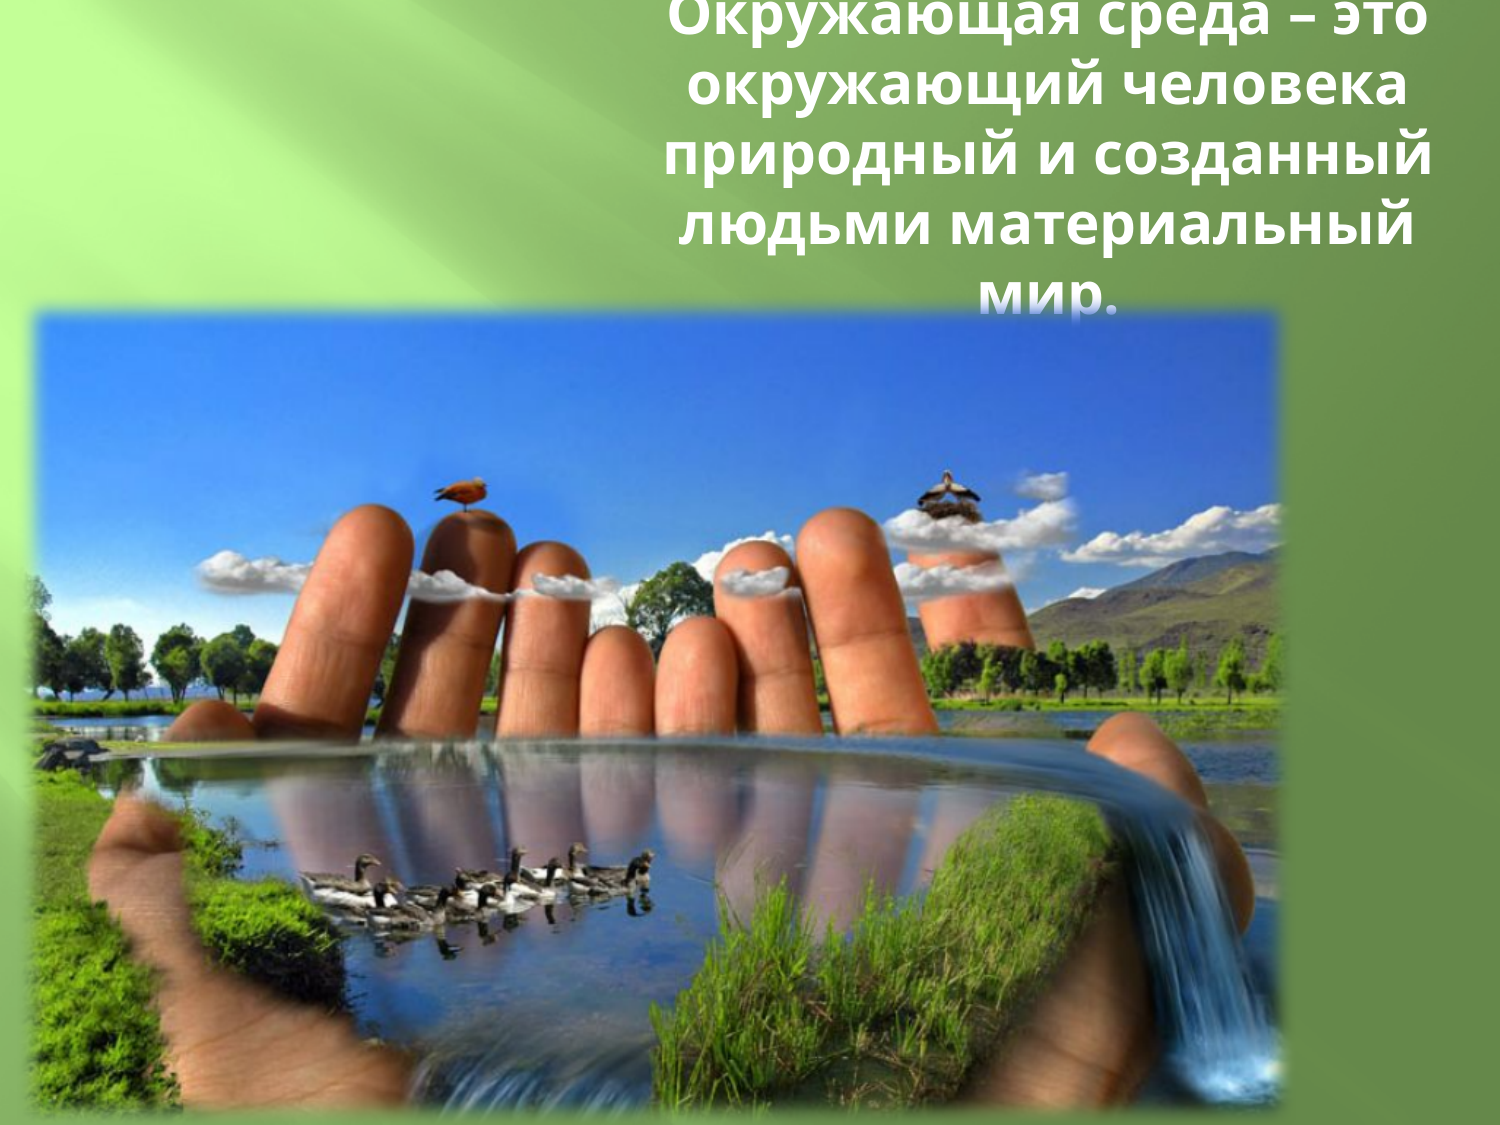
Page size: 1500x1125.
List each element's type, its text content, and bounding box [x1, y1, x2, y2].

title Окружающая среда – это окружающий человека природный и созданный людьми материальный мир. [620, 57, 1477, 245]
picture [17, 293, 1296, 1125]
